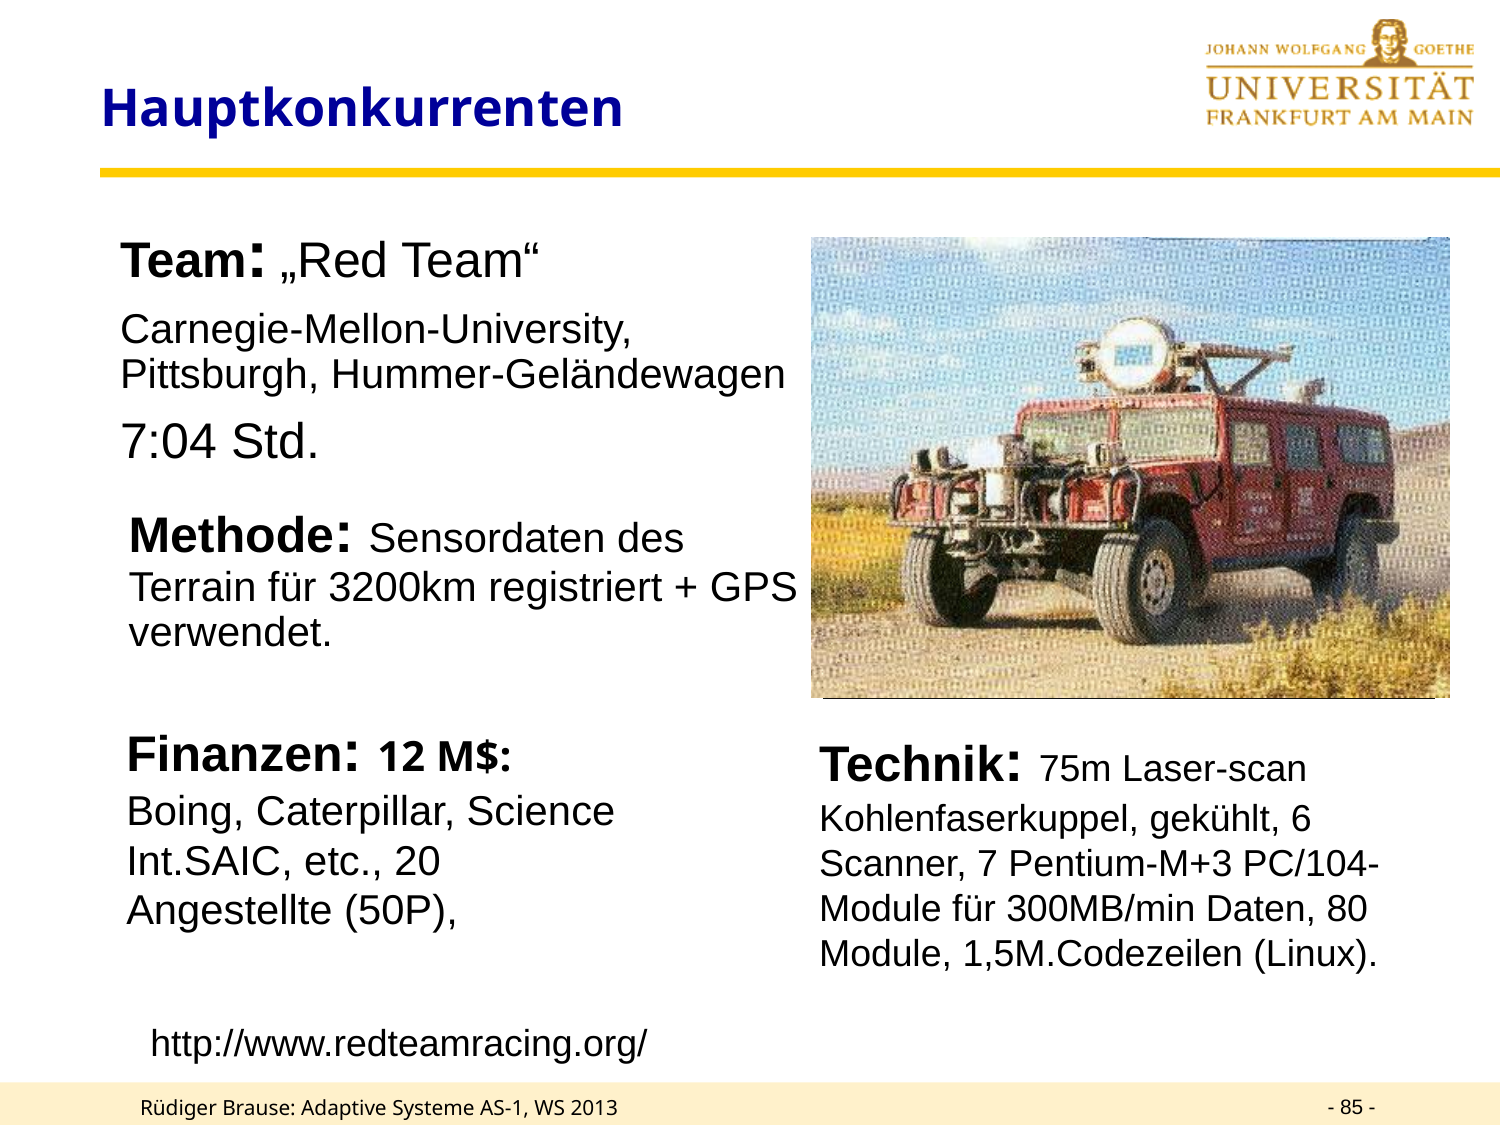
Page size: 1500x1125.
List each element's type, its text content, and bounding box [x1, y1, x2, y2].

text_box Technik: 75m Laser-scan Kohlenfaserkuppel, gekühlt, 6 Scanner, 7 Pentium-M+3 PC/104-Module für 300MB/min Daten, 80 Module, 1,5M.Codezeilen (Linux). [804, 716, 1459, 981]
list Team: „Red Team“ Carnegie-Mellon-University, Pittsburgh, Hummer-Geländewagen 7:04 Std. [104, 225, 854, 509]
text_box Finanzen: 12 M$: Boing, Caterpillar, Science Int.SAIC, etc., 20 Angestellte (50P), [111, 705, 655, 941]
title Hauptkonkurrenten [100, 66, 841, 137]
text_box Methode: Sensordaten des Terrain für 3200km registriert + GPS verwendet. [113, 495, 805, 663]
footer Rüdiger Brause: Adaptive Systeme AS-1, WS 2013 [124, 1087, 938, 1125]
text_box http://www.redteamracing.org/ [135, 1011, 750, 1072]
slide_number - 85 - [1312, 1086, 1426, 1125]
picture [810, 236, 1450, 698]
picture [1198, 19, 1481, 136]
